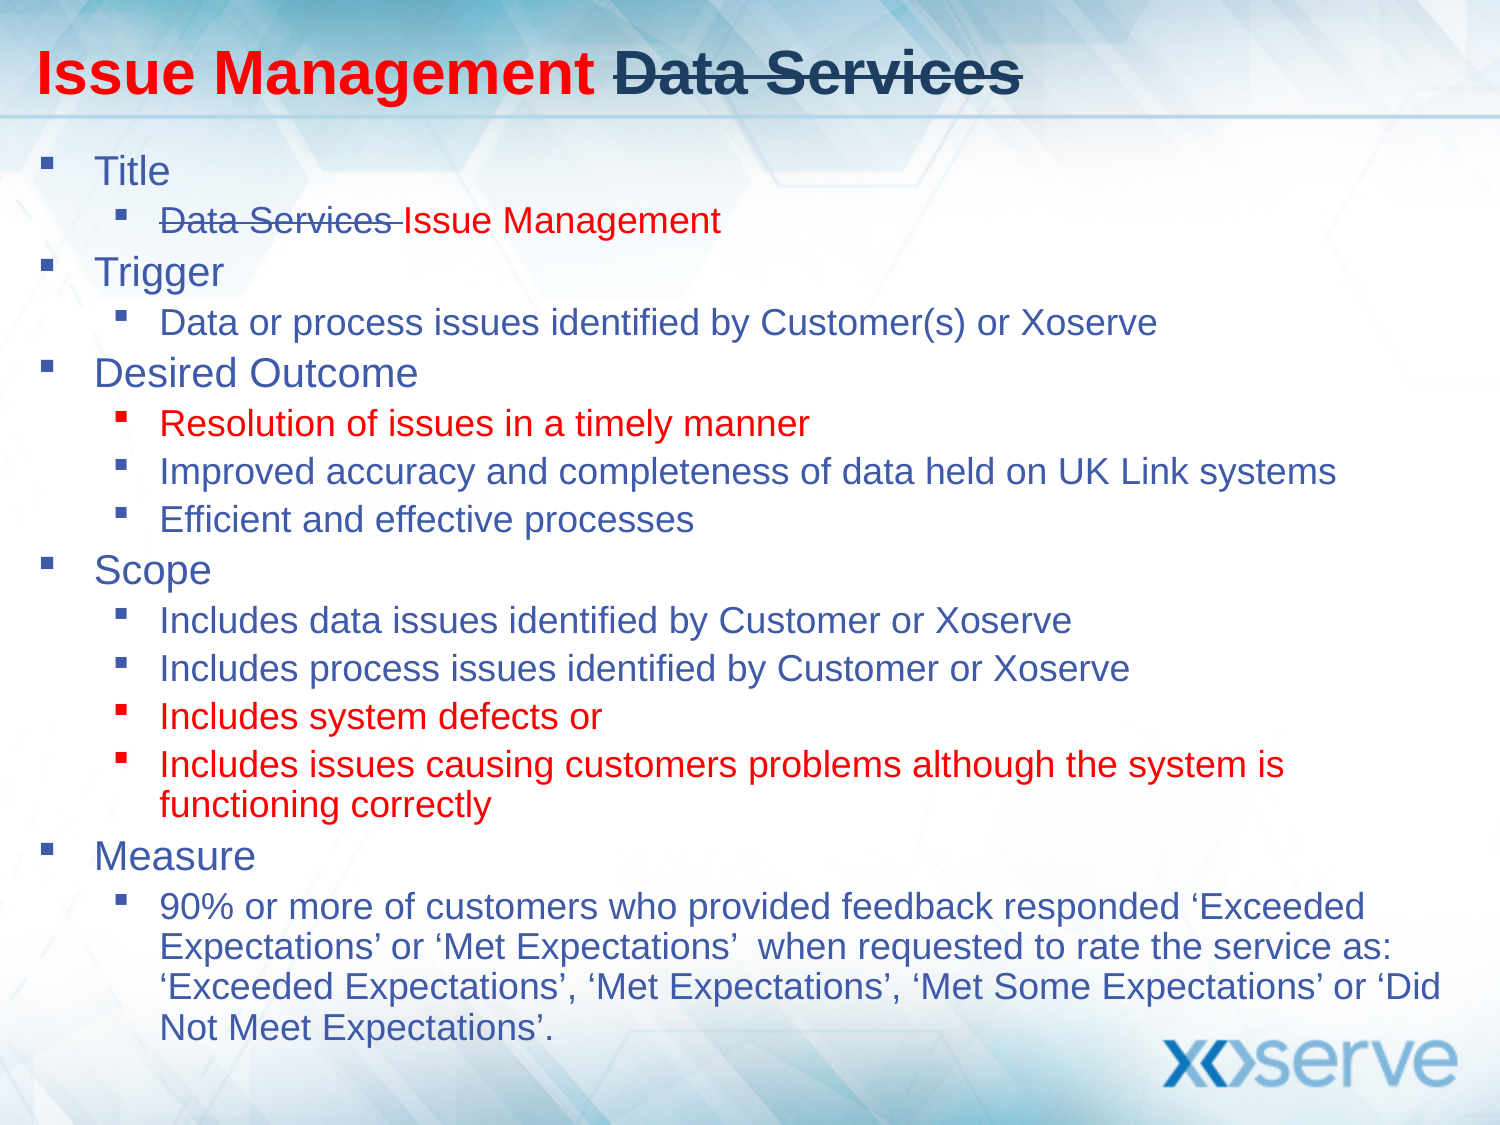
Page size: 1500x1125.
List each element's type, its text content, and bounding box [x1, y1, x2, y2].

title Issue Management Data Services [36, 0, 1463, 149]
picture [0, 0, 1500, 1125]
list Title Data Services Issue Management Trigger Data or process issues identified by Customer(s) or Xoserve Desired Outcome Resolution of issues in a timely manner Improved accuracy and completeness of data held on UK Link systems Efficient and effective processes Scope Includes data issues identified by Customer or Xoserve Includes process issues identified by Customer or Xoserve Includes system defects or Includes issues causing customers problems although the system is functioning correctly Measure 90% or more of customers who provided feedback responded ‘Exceeded Expectations’ or ‘Met Expectations’ when requested to rate the service as: ‘Exceeded Expectations’, ‘Met Expectations’, ‘Met Some Expectations’ or ‘Did Not Meet Expectations’. [37, 148, 1463, 905]
